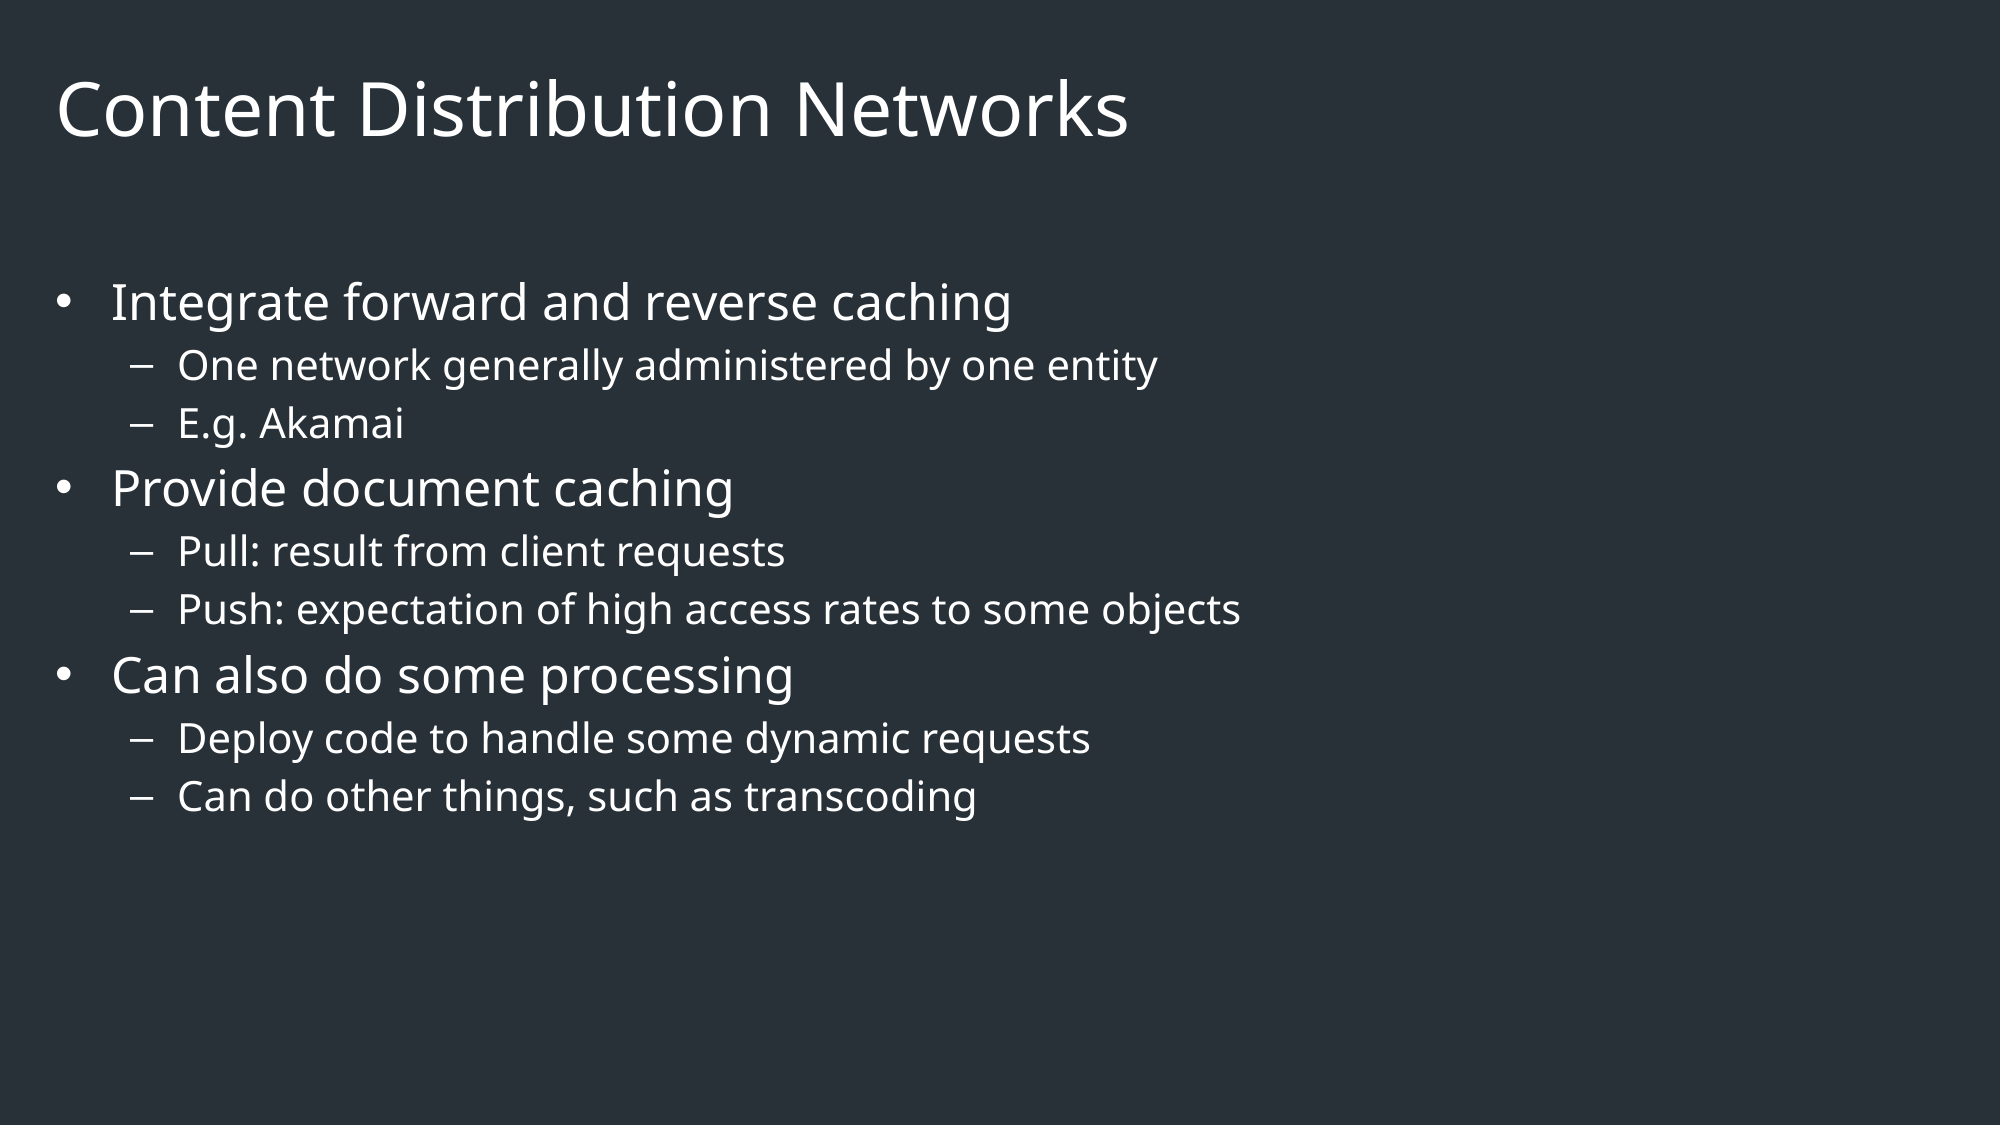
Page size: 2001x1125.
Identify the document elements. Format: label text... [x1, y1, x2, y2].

title Content Distribution Networks [40, 12, 1956, 200]
list Integrate forward and reverse caching One network generally administered by one entity E.g. Akamai Provide document caching Pull: result from client requests Push: expectation of high access rates to some objects Can also do some processing Deploy code to handle some dynamic requests Can do other things, such as transcoding [40, 262, 1956, 1005]
